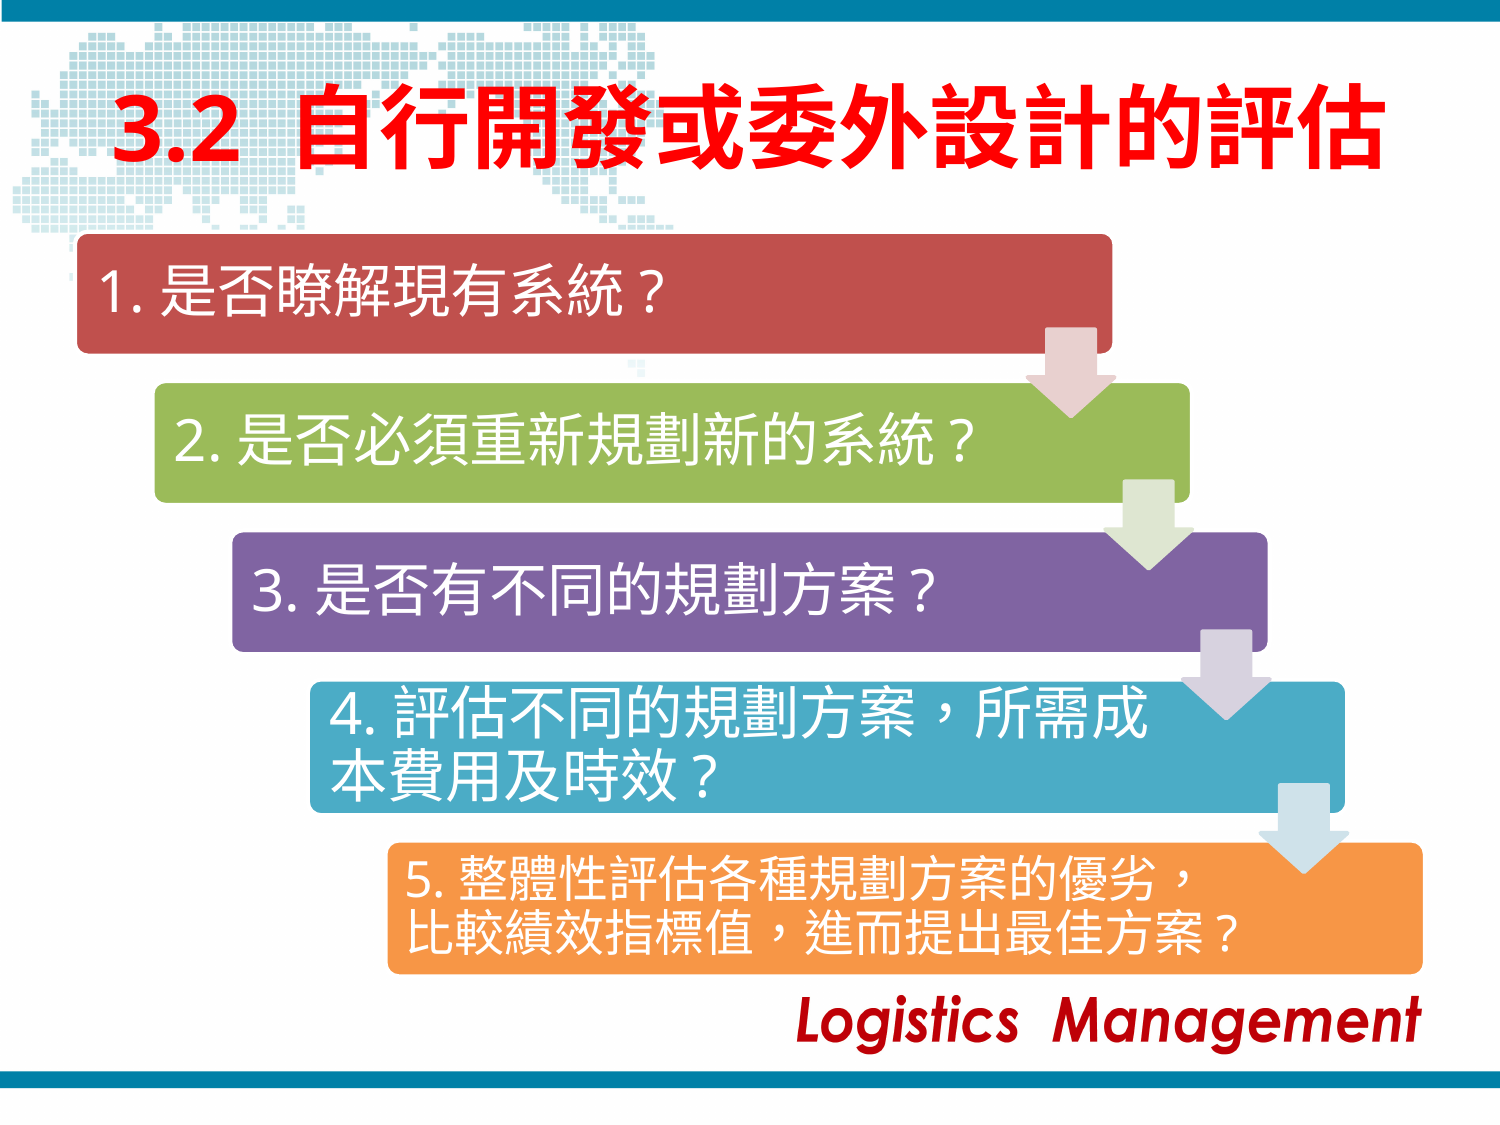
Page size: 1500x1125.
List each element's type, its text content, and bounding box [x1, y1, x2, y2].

text_box 1.是否瞭解現有系統? [72, 229, 1117, 358]
text_box [1258, 783, 1350, 874]
picture [0, 1089, 1500, 1125]
text_box 3.是否有不同的規劃方案? [228, 528, 1272, 657]
text_box 2.是否必須重新規劃新的系統? [150, 378, 1195, 508]
text_box 4.評估不同的規劃方案，所需成本費用及時效? [305, 677, 1350, 818]
text_box [1103, 479, 1195, 571]
text_box 5.整體性評估各種規劃方案的優劣，比較績效指標值，進而提出最佳方案? [383, 838, 1428, 979]
text_box [1025, 327, 1117, 418]
picture [0, 0, 1500, 1071]
title 3.2 自行開發或委外設計的評估 [74, 30, 1426, 219]
text_box [1180, 629, 1272, 720]
